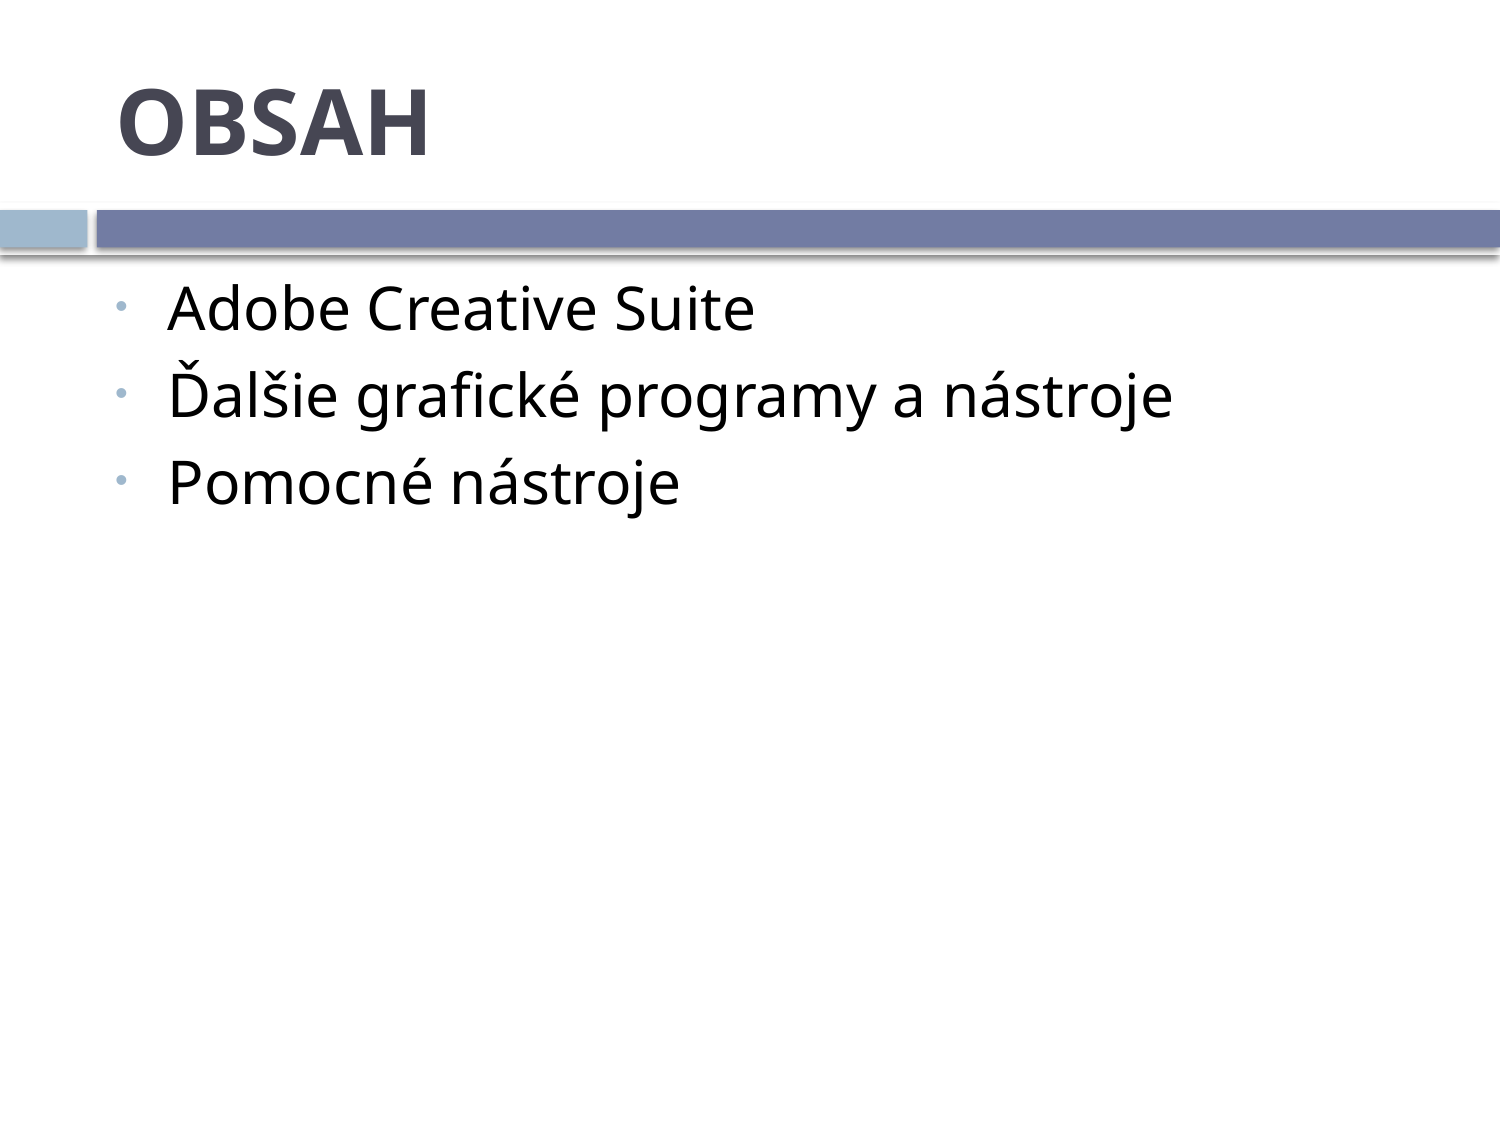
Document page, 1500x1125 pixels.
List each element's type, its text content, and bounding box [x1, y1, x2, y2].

title OBSAH [100, 37, 1438, 200]
list Adobe Creative Suite Ďalšie grafické programy a nástroje Pomocné nástroje [100, 262, 1438, 985]
